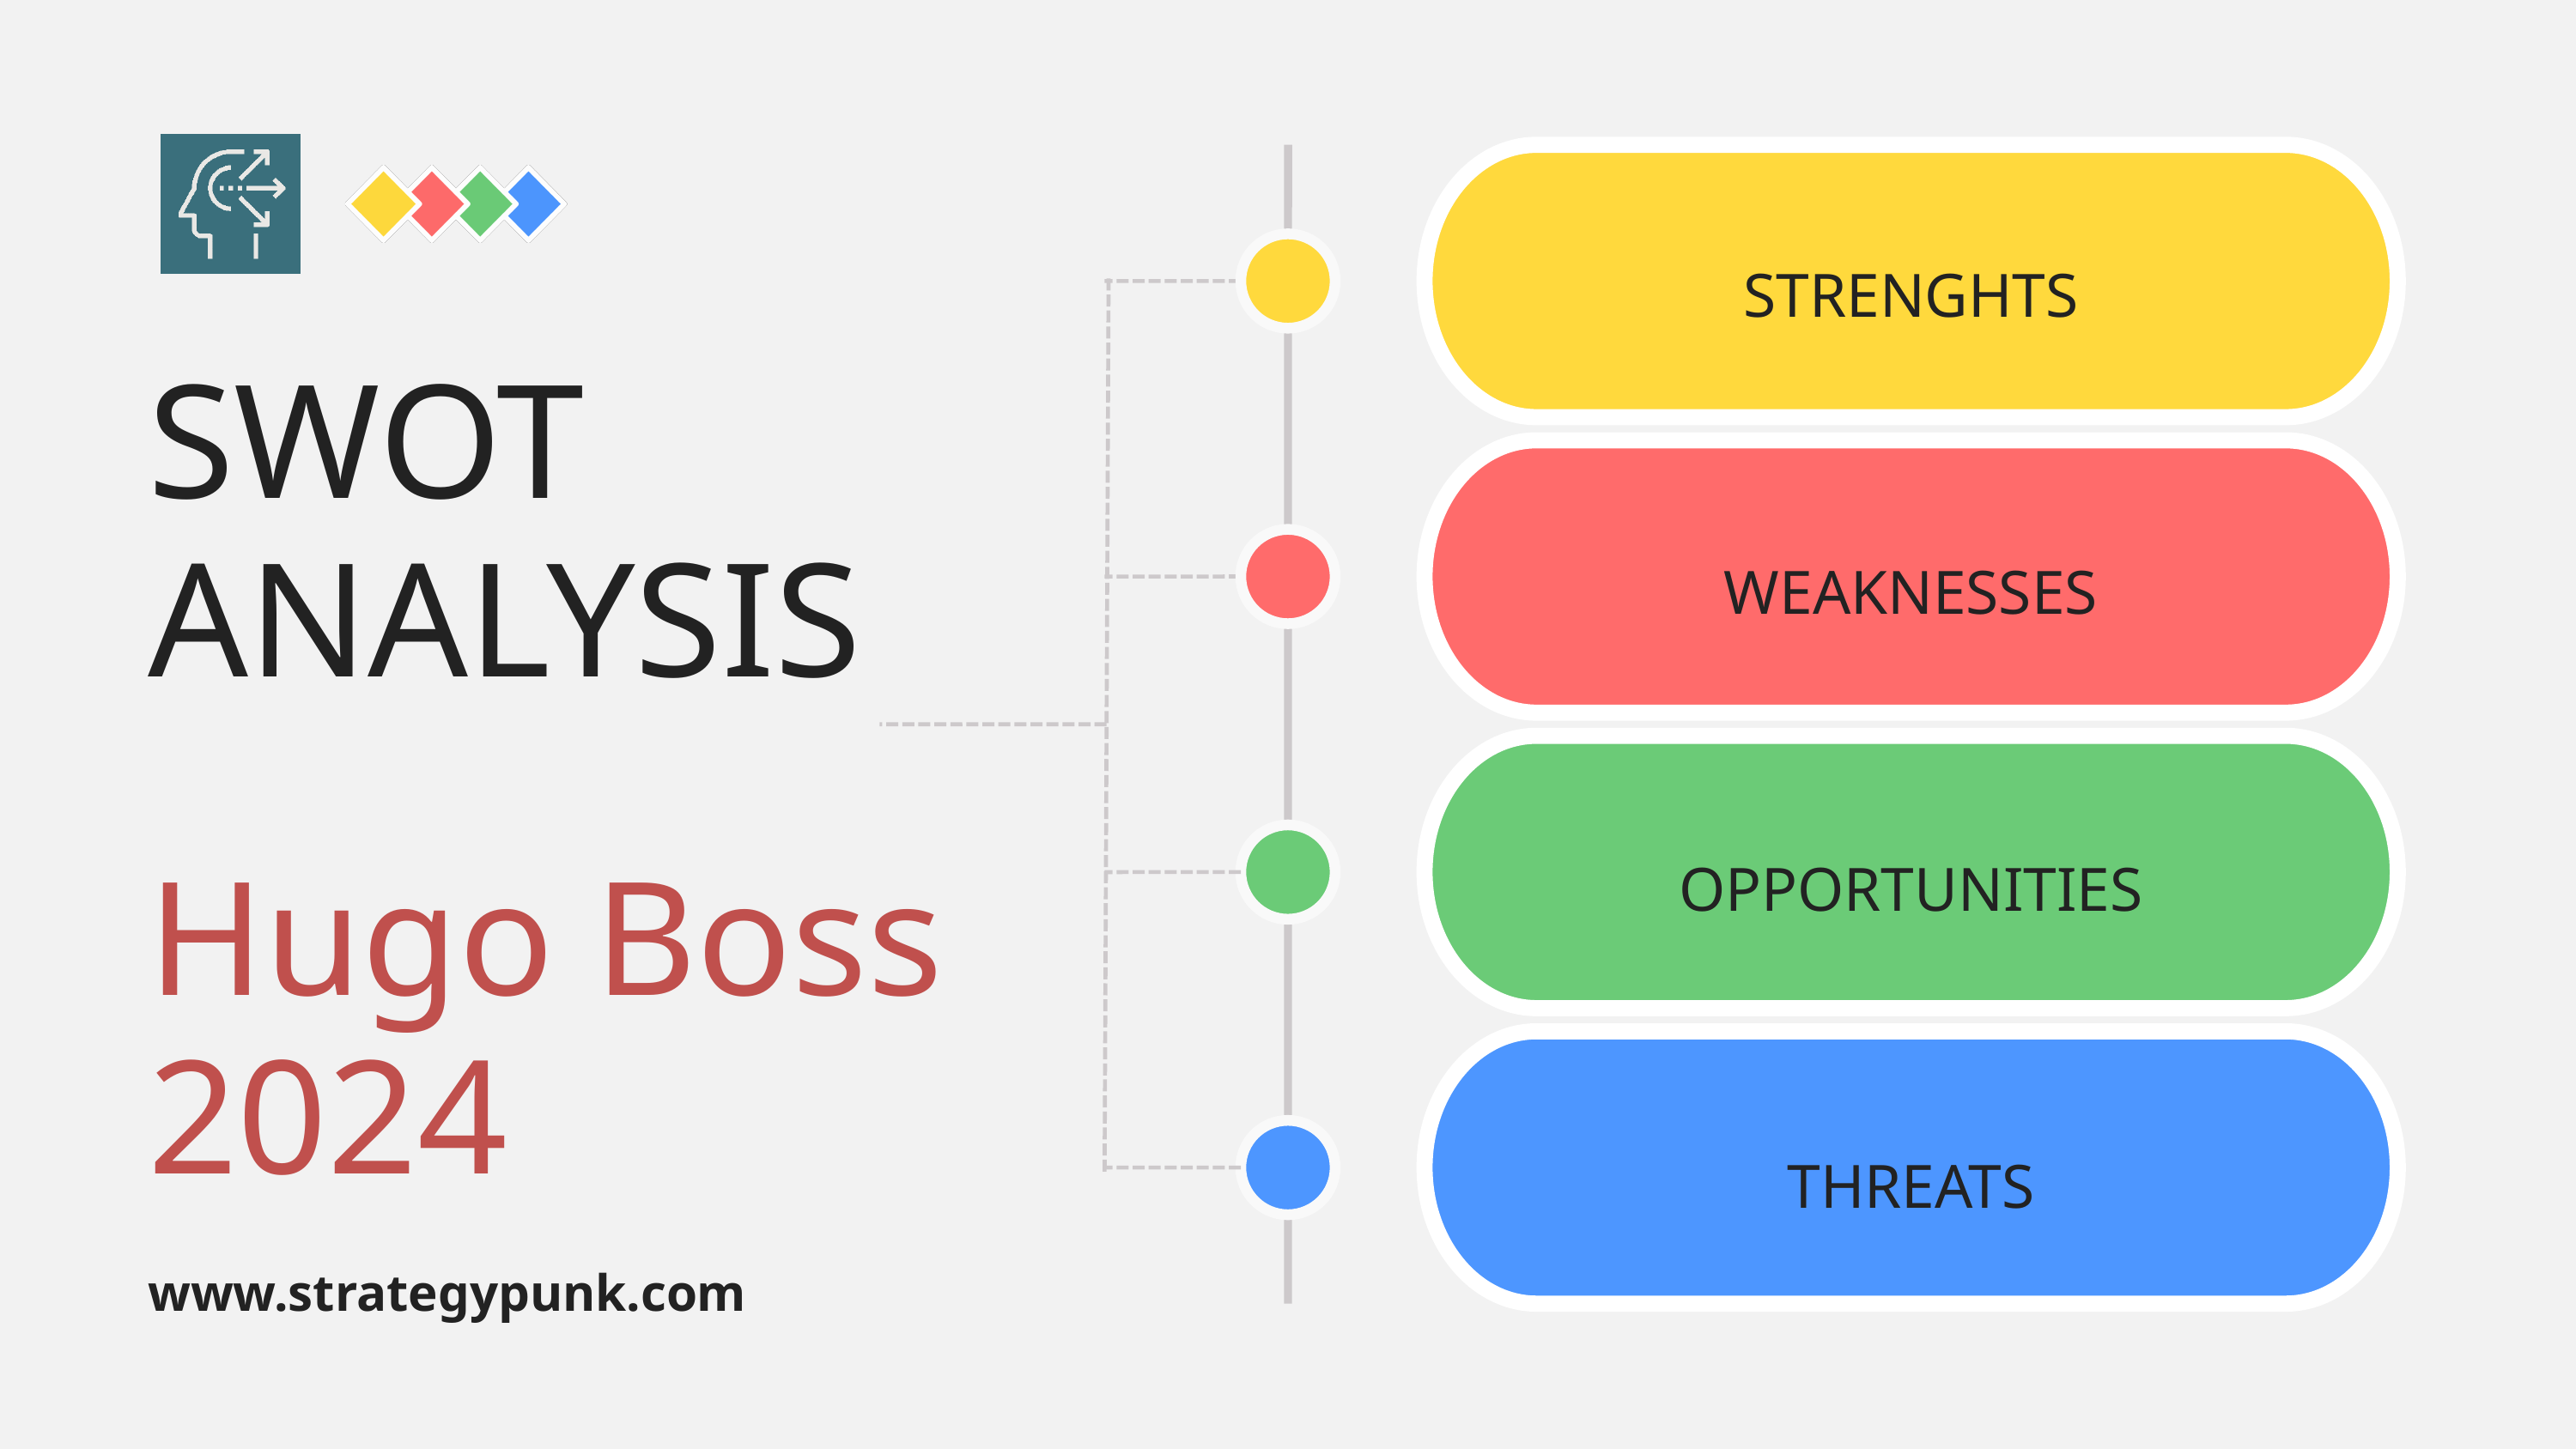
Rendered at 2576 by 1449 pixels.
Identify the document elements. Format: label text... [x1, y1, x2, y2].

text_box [1424, 144, 2398, 418]
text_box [1424, 440, 2398, 713]
text_box SWOT ANALYSIS Hugo Boss 2024 [148, 350, 1066, 1206]
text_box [1424, 1031, 2398, 1304]
text_box www.strategypunk.com [148, 1278, 926, 1322]
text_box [1240, 529, 1336, 624]
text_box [1240, 824, 1336, 920]
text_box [1240, 1119, 1336, 1216]
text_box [1424, 735, 2398, 1009]
text_box [344, 165, 568, 243]
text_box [1240, 233, 1336, 329]
picture [161, 133, 301, 274]
